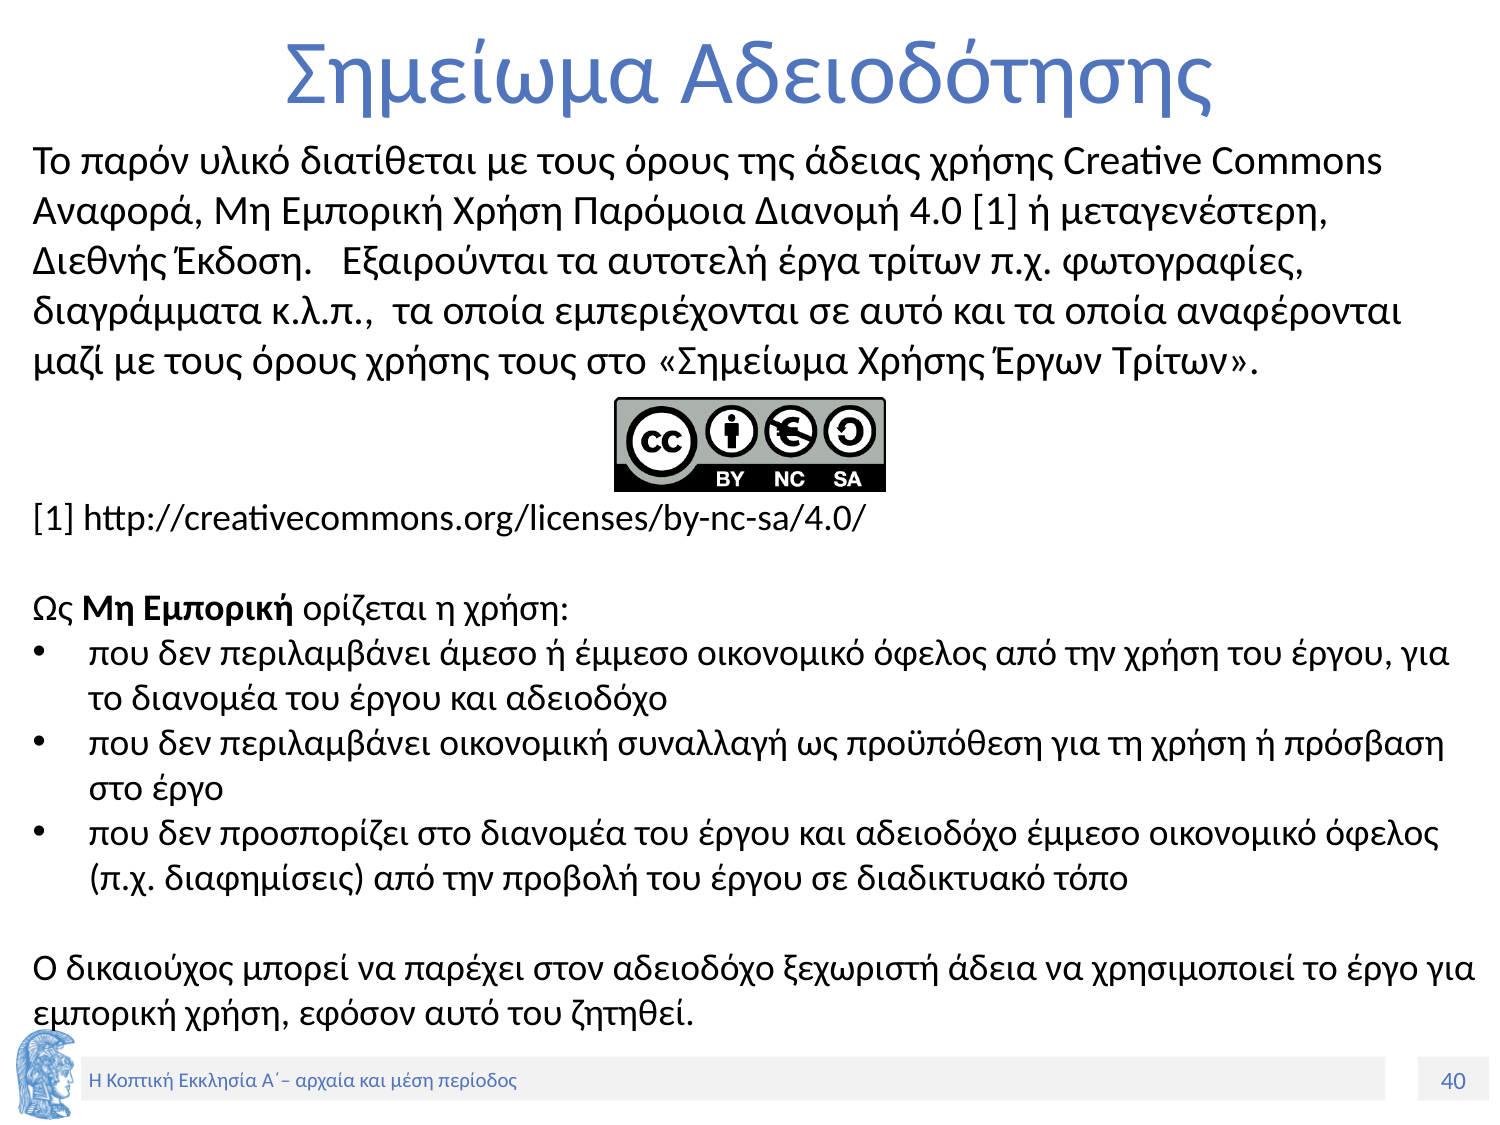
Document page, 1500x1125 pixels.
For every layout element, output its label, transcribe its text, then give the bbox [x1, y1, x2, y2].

text_box [1] http://creativecommons.org/licenses/by-nc-sa/4.0/ Ως Μη Εμπορική ορίζεται η χρήση: που δεν περιλαμβάνει άμεσο ή έμμεσο οικονομικό όφελος από την χρήση του έργου, για το διανομέα του έργου και αδειοδόχο που δεν περιλαμβάνει οικονομική συναλλαγή ως προϋπόθεση για τη χρήση ή πρόσβαση στο έργο που δεν προσπορίζει στο διανομέα του έργου και αδειοδόχο έμμεσο οικονομικό όφελος (π.χ. διαφημίσεις) από την προβολή του έργου σε διαδικτυακό τόπο Ο δικαιούχος μπορεί να παρέχει στον αδειοδόχο ξεχωριστή άδεια να χρησιμοποιεί το έργο για εμπορική χρήση, εφόσον αυτό του ζητηθεί. [17, 479, 1500, 1047]
picture [9, 1026, 81, 1120]
title Σημείωμα Αδειοδότησης [75, 0, 1425, 125]
picture [614, 396, 886, 492]
list Το παρόν υλικό διατίθεται με τους όρους της άδειας χρήσης Creative Commons Αναφορά, Μη Εμπορική Χρήση Παρόμοια Διανομή 4.0 [1] ή μεταγενέστερη, Διεθνής Έκδοση. Εξαιρούνται τα αυτοτελή έργα τρίτων π.χ. φωτογραφίες, διαγράμματα κ.λ.π., τα οποία εμπεριέχονται σε αυτό και τα οποία αναφέρονται μαζί με τους όρους χρήσης τους στο «Σημείωμα Χρήσης Έργων Τρίτων». [17, 125, 1483, 362]
